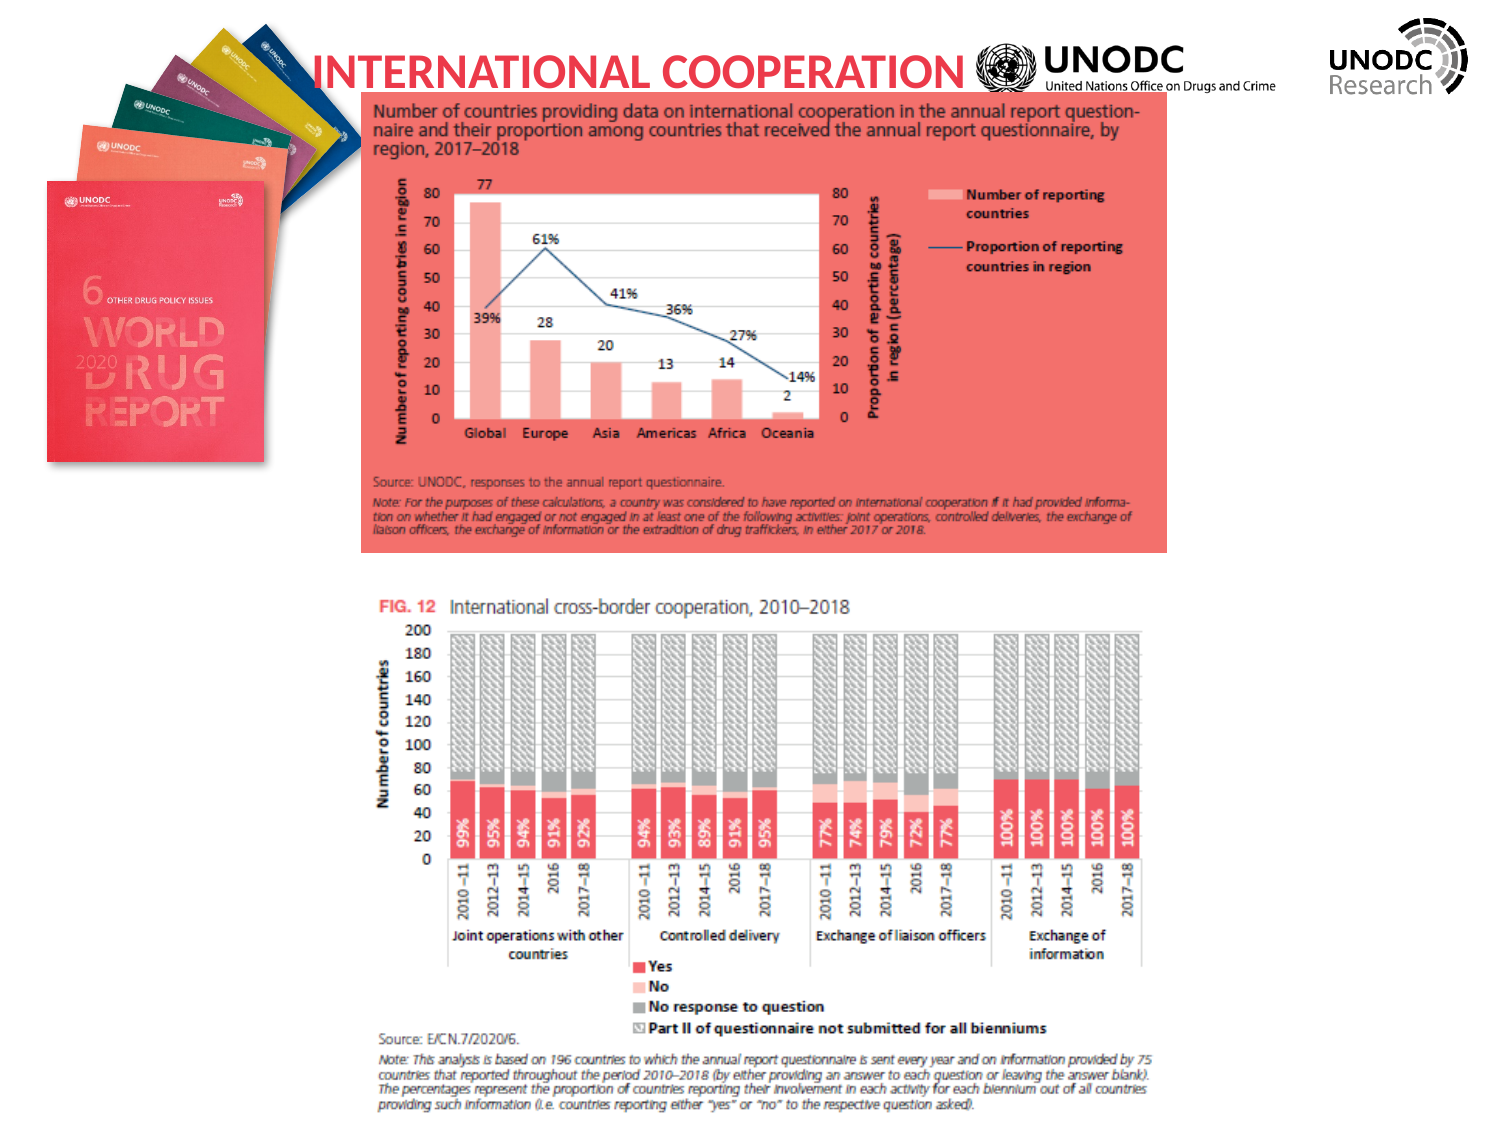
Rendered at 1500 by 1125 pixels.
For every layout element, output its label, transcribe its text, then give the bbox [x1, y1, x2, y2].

picture [336, 563, 1169, 1125]
picture [47, 32, 1283, 554]
picture [260, 25, 271, 30]
text_box INTERNATIONAL COOPERATION [218, 30, 1060, 126]
picture [1320, 12, 1475, 103]
